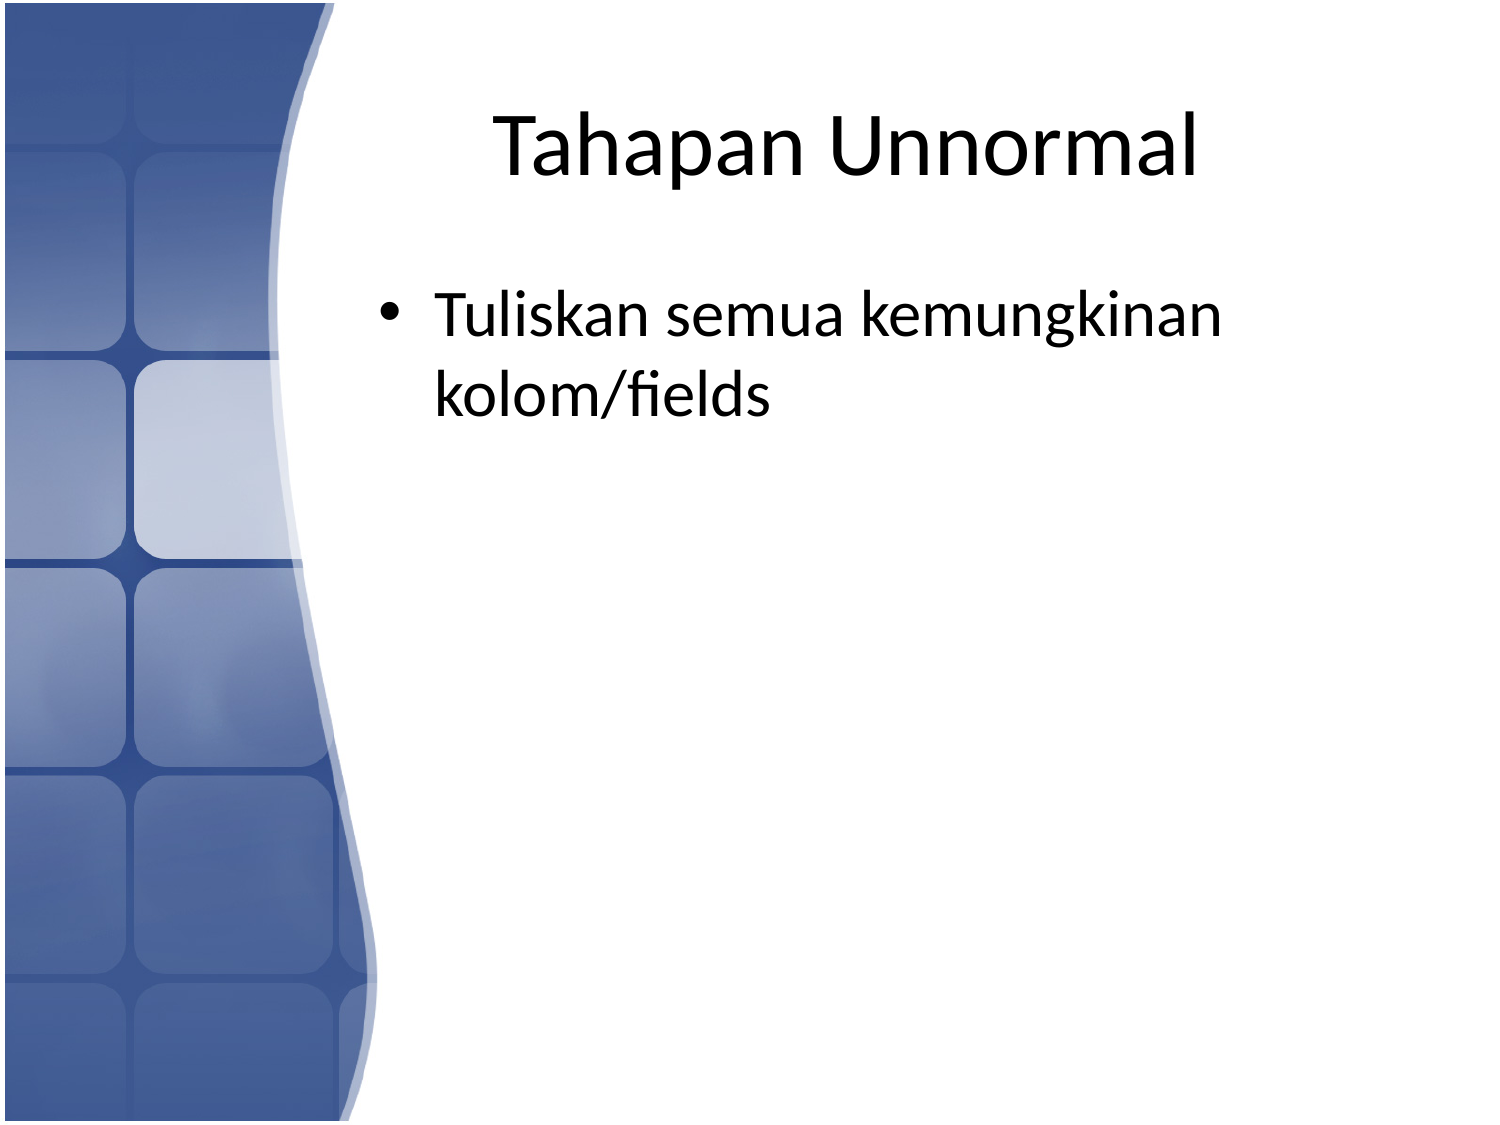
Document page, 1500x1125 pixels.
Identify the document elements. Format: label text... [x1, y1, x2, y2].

picture [0, 0, 1500, 1125]
list Tuliskan semua kemungkinan kolom/fields [363, 262, 1426, 1006]
title Tahapan Unnormal [269, 44, 1426, 233]
